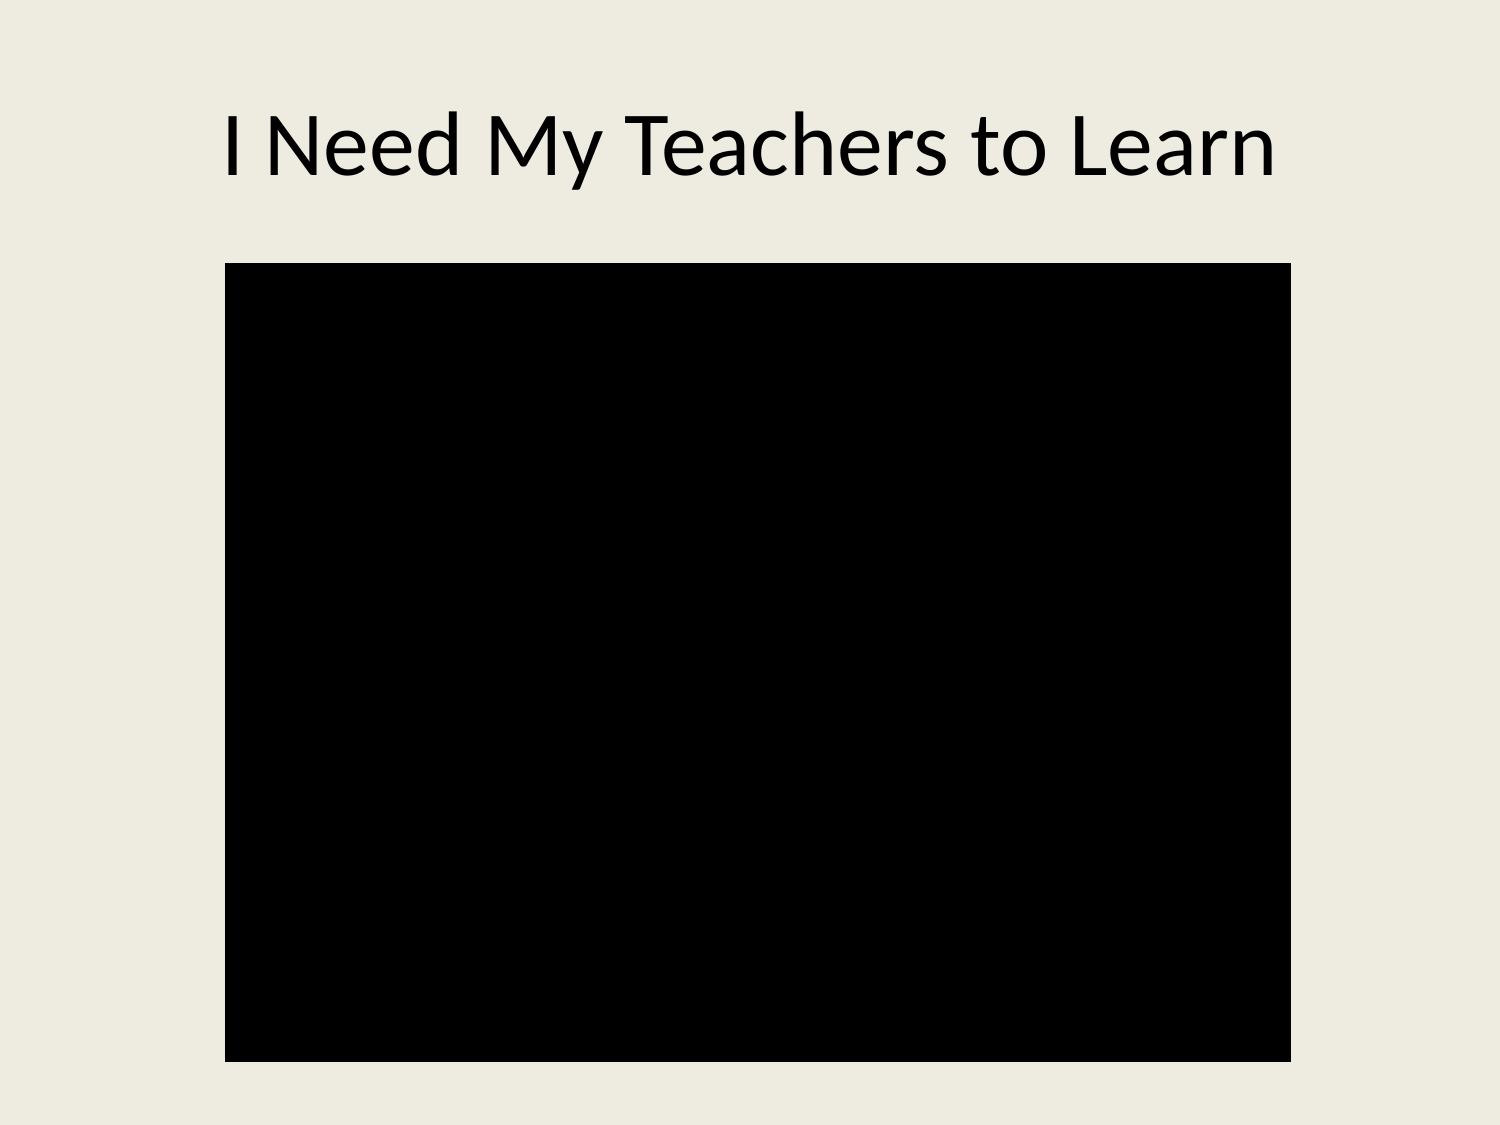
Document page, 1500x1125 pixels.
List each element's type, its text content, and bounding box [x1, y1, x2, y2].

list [224, 262, 1292, 1063]
title I Need My Teachers to Learn [75, 45, 1425, 233]
